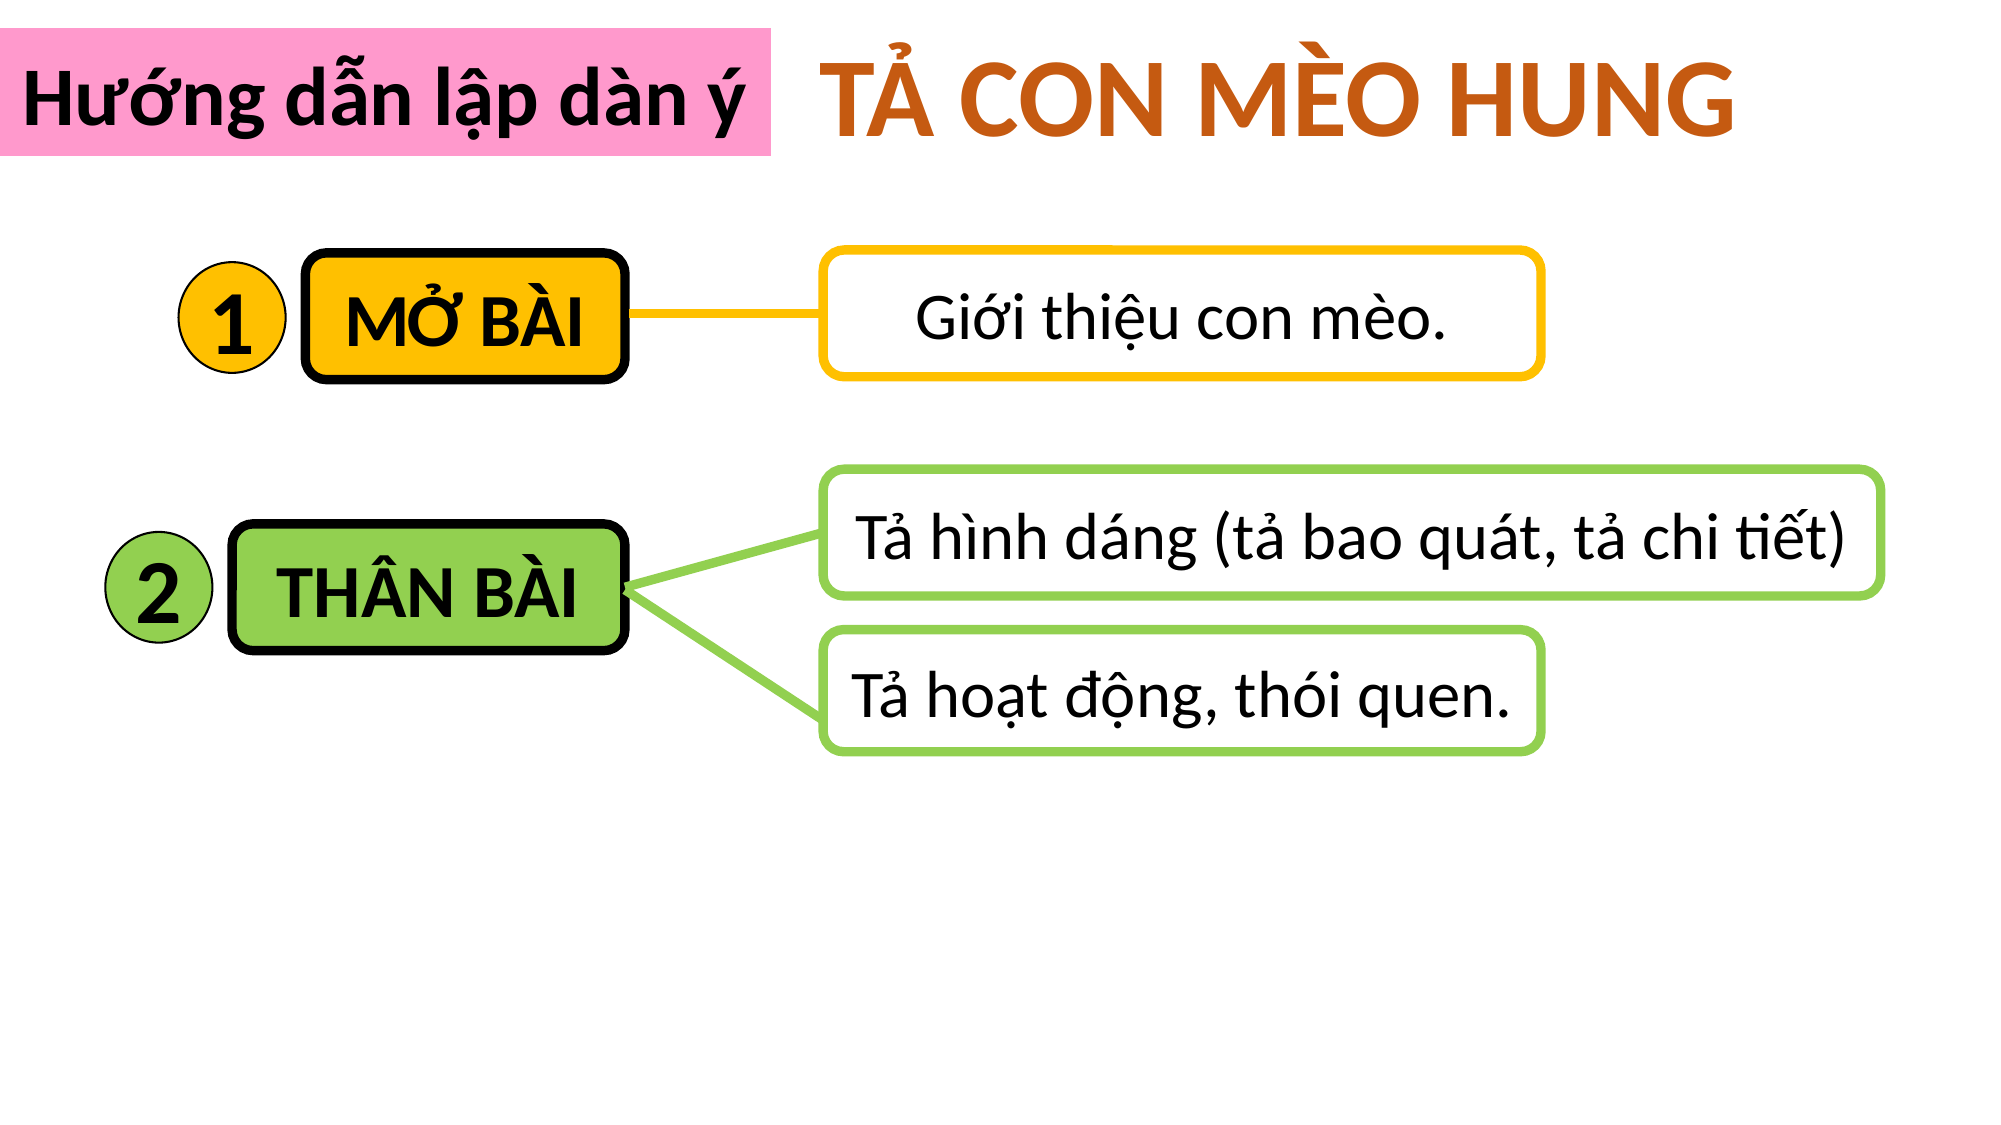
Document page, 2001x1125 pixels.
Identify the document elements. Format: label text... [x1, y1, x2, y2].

text_box Tả hình dáng (tả bao quát, tả chi tiết) [822, 468, 1882, 598]
text_box 1 [177, 261, 287, 374]
text_box THÂN BÀI [230, 522, 625, 652]
text_box Giới thiệu con mèo. [822, 248, 1543, 378]
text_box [624, 589, 824, 721]
text_box 2 [104, 530, 214, 644]
text_box Tả hoạt động, thói quen. [822, 628, 1543, 753]
text_box MỞ BÀI [304, 251, 627, 381]
text_box TẢ CON MÈO HUNG [804, 16, 1753, 167]
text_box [624, 532, 824, 588]
text_box Hướng dẫn lập dàn ý [0, 28, 771, 156]
